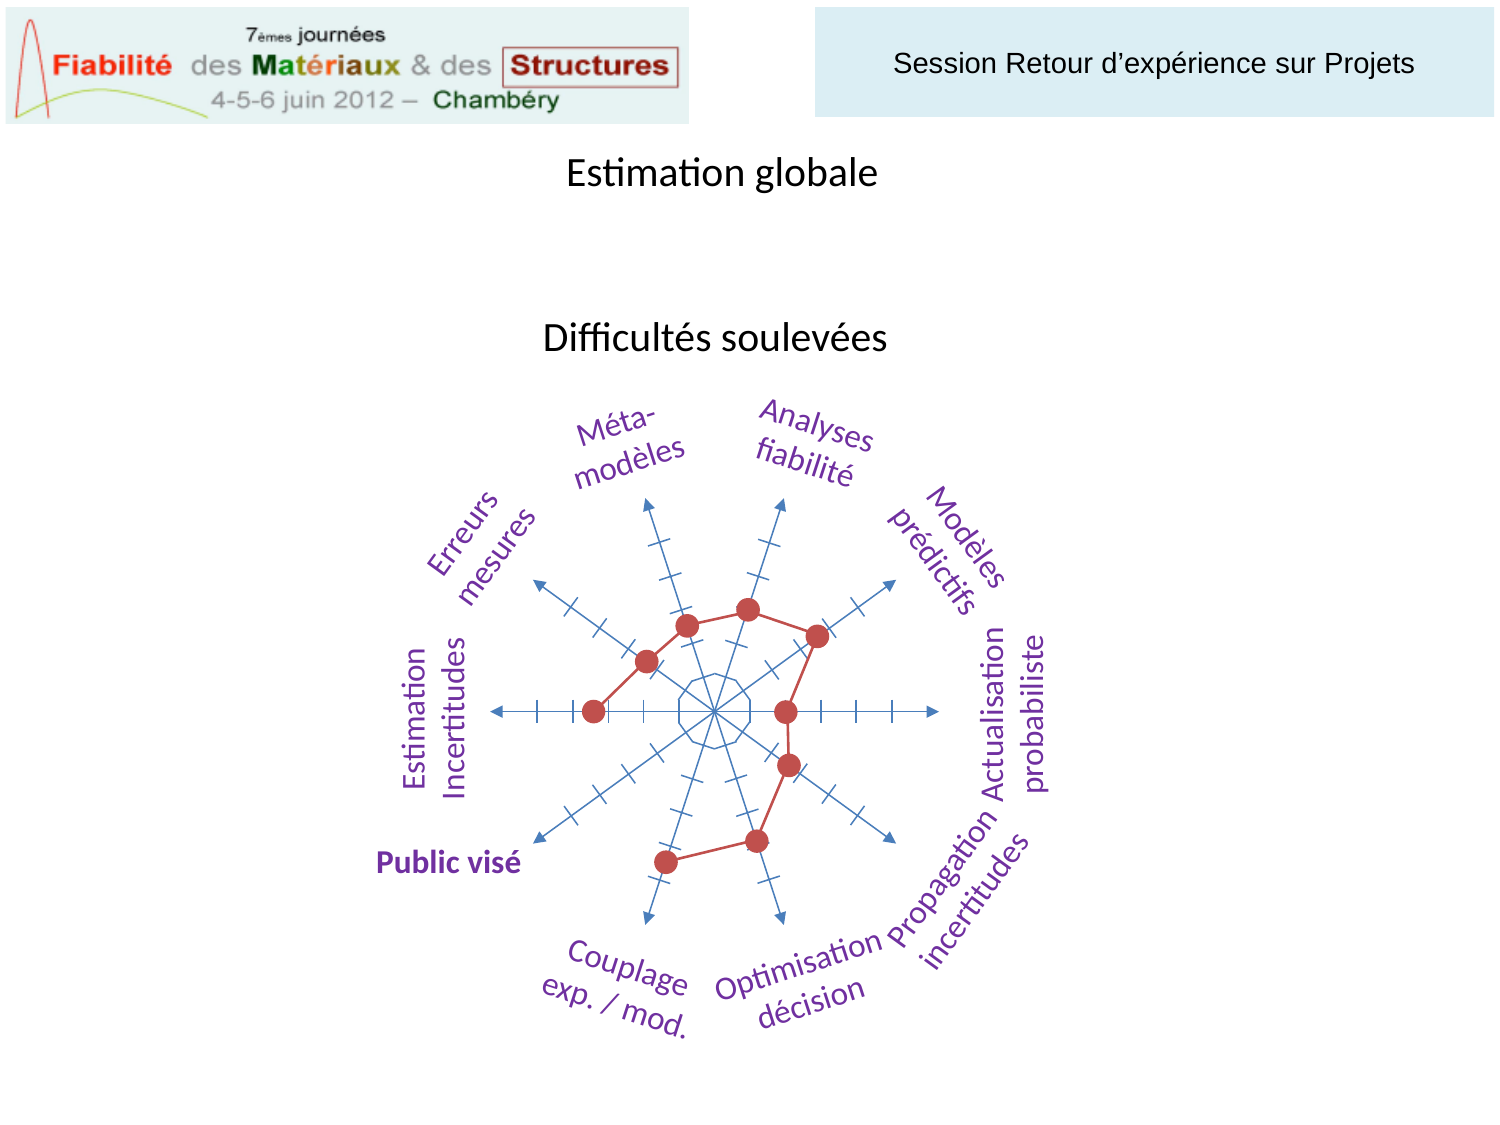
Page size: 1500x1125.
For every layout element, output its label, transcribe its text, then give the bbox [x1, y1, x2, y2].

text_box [593, 660, 647, 713]
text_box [684, 611, 745, 627]
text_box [747, 610, 818, 635]
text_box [645, 626, 687, 663]
text_box [652, 850, 677, 877]
text_box [673, 613, 681, 625]
text_box Couplage exp. / mod. [521, 911, 726, 1059]
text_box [755, 762, 789, 841]
text_box [822, 623, 832, 650]
text_box [794, 752, 803, 779]
text_box Modèles prédictifs [869, 456, 1038, 639]
text_box Difficultés soulevées [528, 302, 903, 368]
text_box [743, 829, 750, 837]
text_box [489, 699, 782, 724]
text_box Erreurs mesures [396, 457, 558, 630]
text_box [633, 649, 640, 659]
text_box [734, 595, 762, 610]
text_box [775, 753, 782, 761]
text_box Optimisation décision [709, 905, 916, 1059]
text_box Estimation globale [551, 137, 894, 202]
text_box [691, 633, 700, 640]
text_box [795, 699, 940, 724]
text_box Propagation incertitudes [885, 781, 1052, 994]
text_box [785, 643, 818, 713]
text_box Méta- modèles [538, 373, 706, 509]
text_box Public visé [361, 832, 537, 888]
text_box Analyses fiabilité [727, 373, 897, 510]
text_box Actualisation probabiliste [962, 612, 1057, 818]
text_box Estimation Incertitudes [383, 623, 479, 815]
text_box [664, 839, 758, 863]
